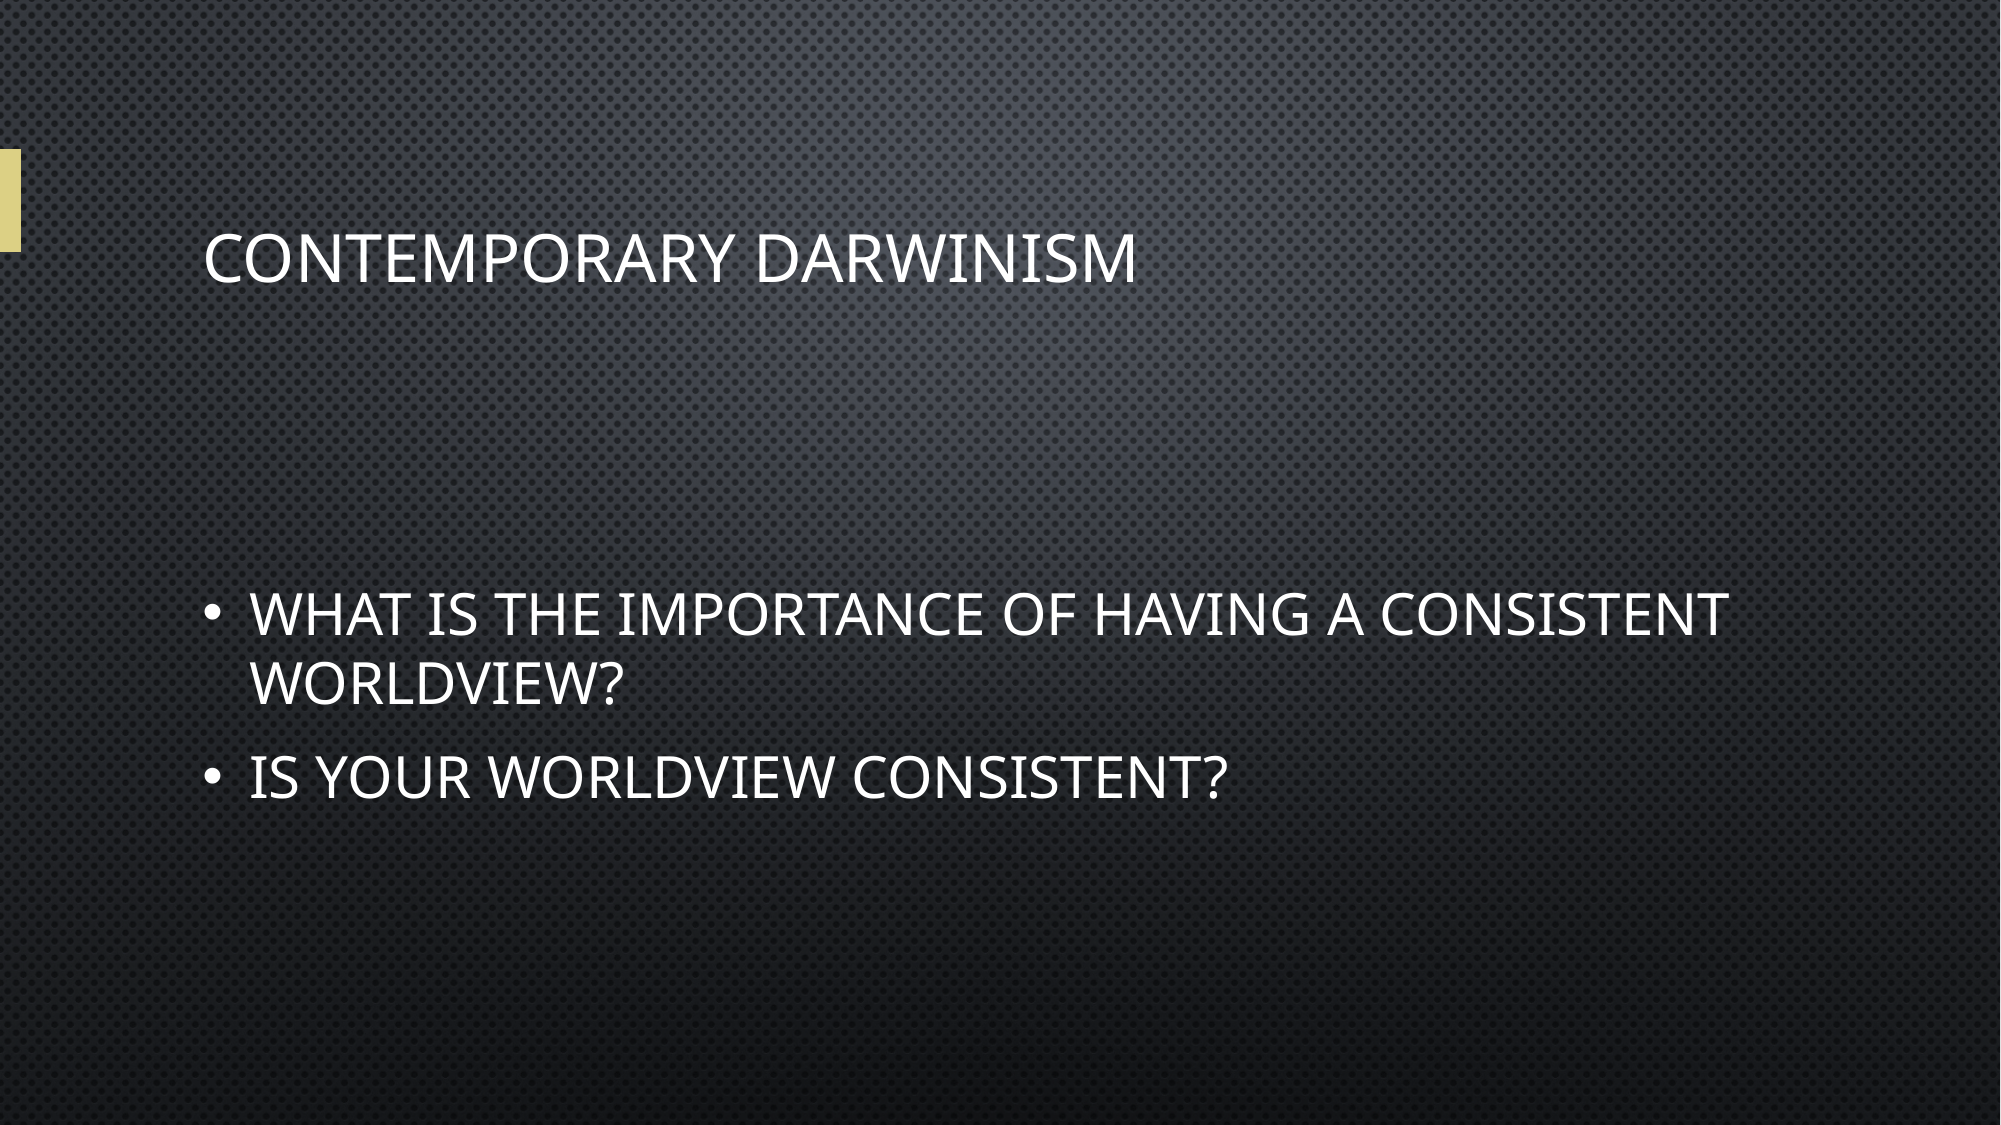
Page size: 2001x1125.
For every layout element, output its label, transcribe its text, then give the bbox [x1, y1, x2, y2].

title Contemporary Darwinism [187, 99, 1813, 413]
list What is the importance of having a consistent worldview? Is your worldview consistent? [187, 437, 1813, 950]
